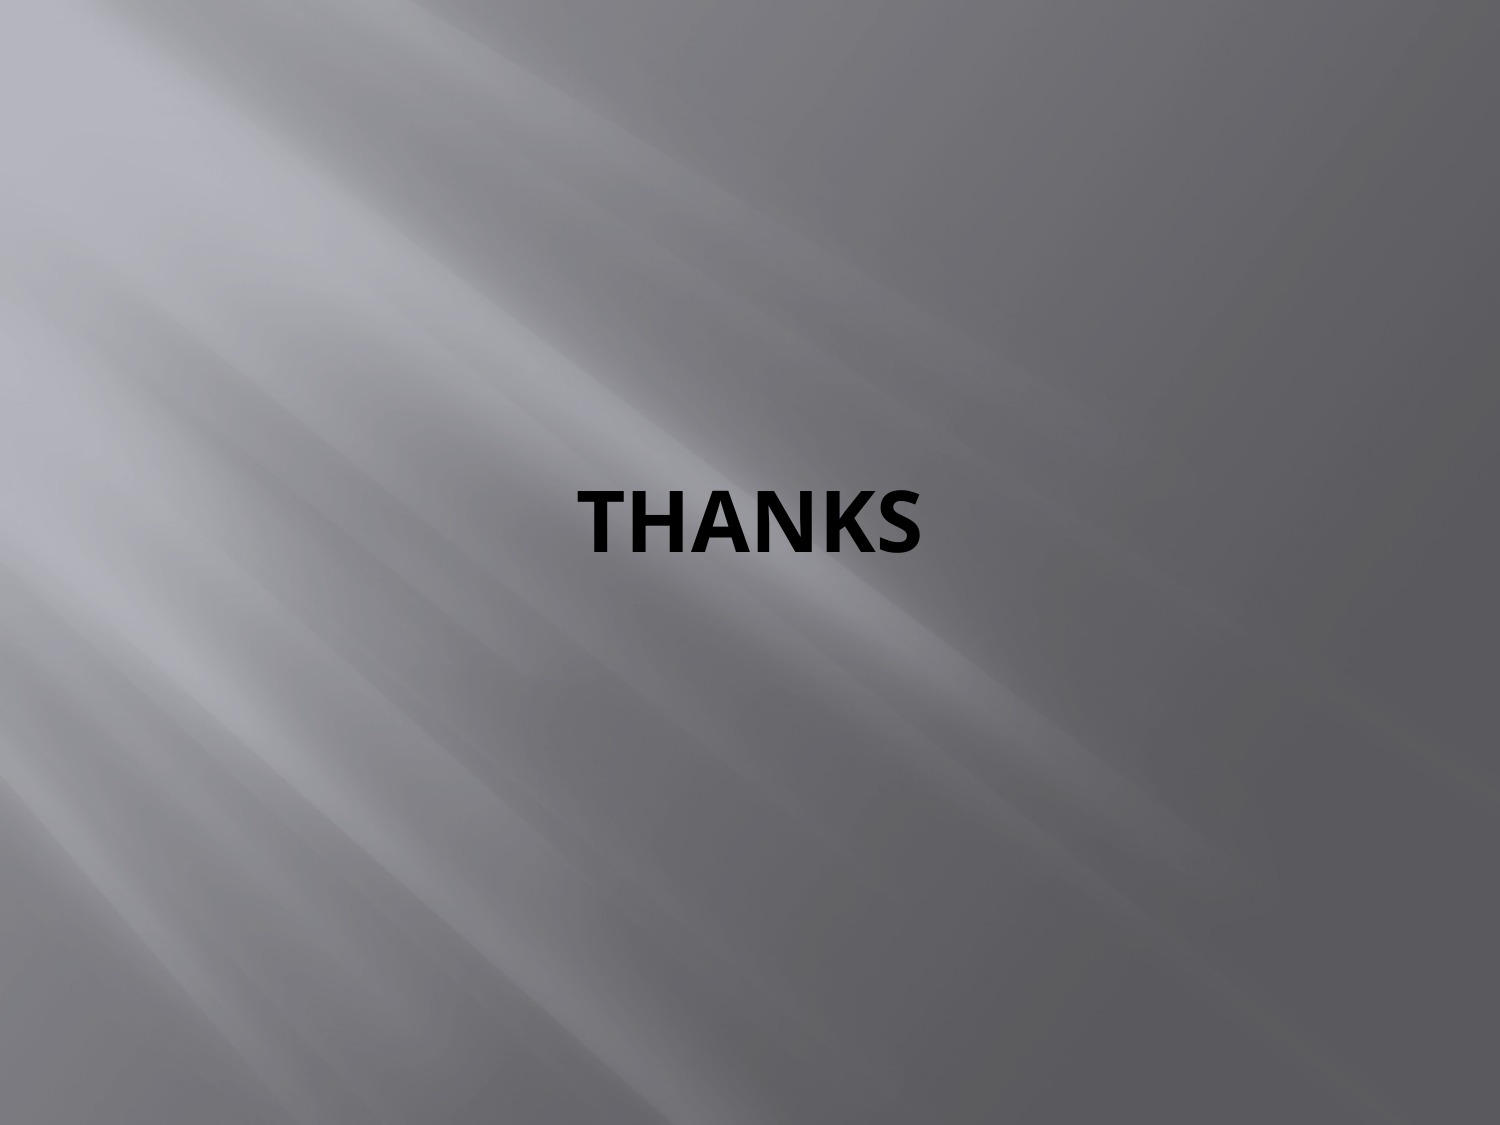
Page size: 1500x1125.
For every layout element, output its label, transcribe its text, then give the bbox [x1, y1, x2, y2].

title THANKS [87, 425, 1413, 613]
